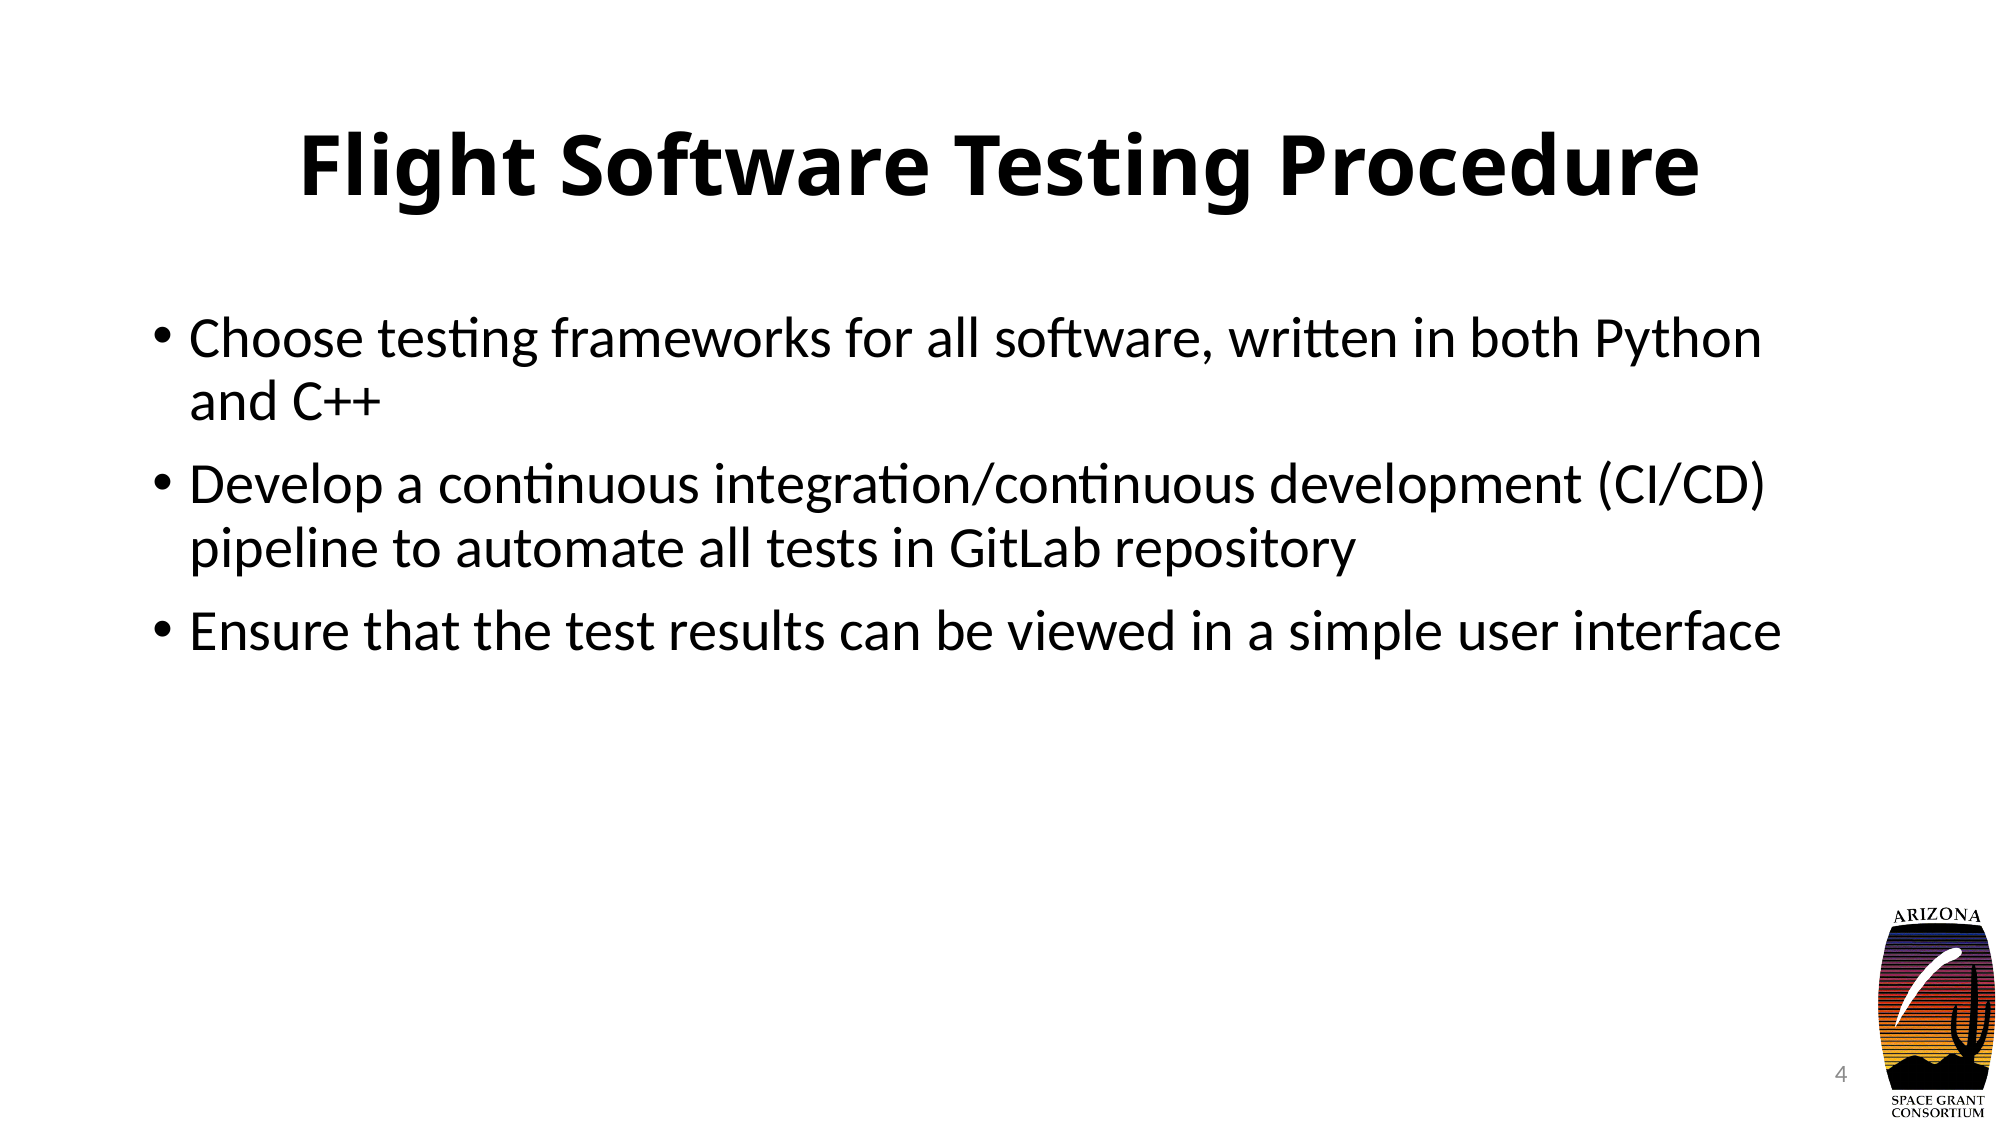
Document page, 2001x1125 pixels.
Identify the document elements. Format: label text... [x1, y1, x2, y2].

title Flight Software Testing Procedure [137, 59, 1863, 278]
slide_number 4 [1412, 1042, 1863, 1103]
picture [1872, 903, 1999, 1119]
list Choose testing frameworks for all software, written in both Python and C++ Develop a continuous integration/continuous development (CI/CD) pipeline to automate all tests in GitLab repository Ensure that the test results can be viewed in a simple user interface [137, 299, 1863, 1014]
